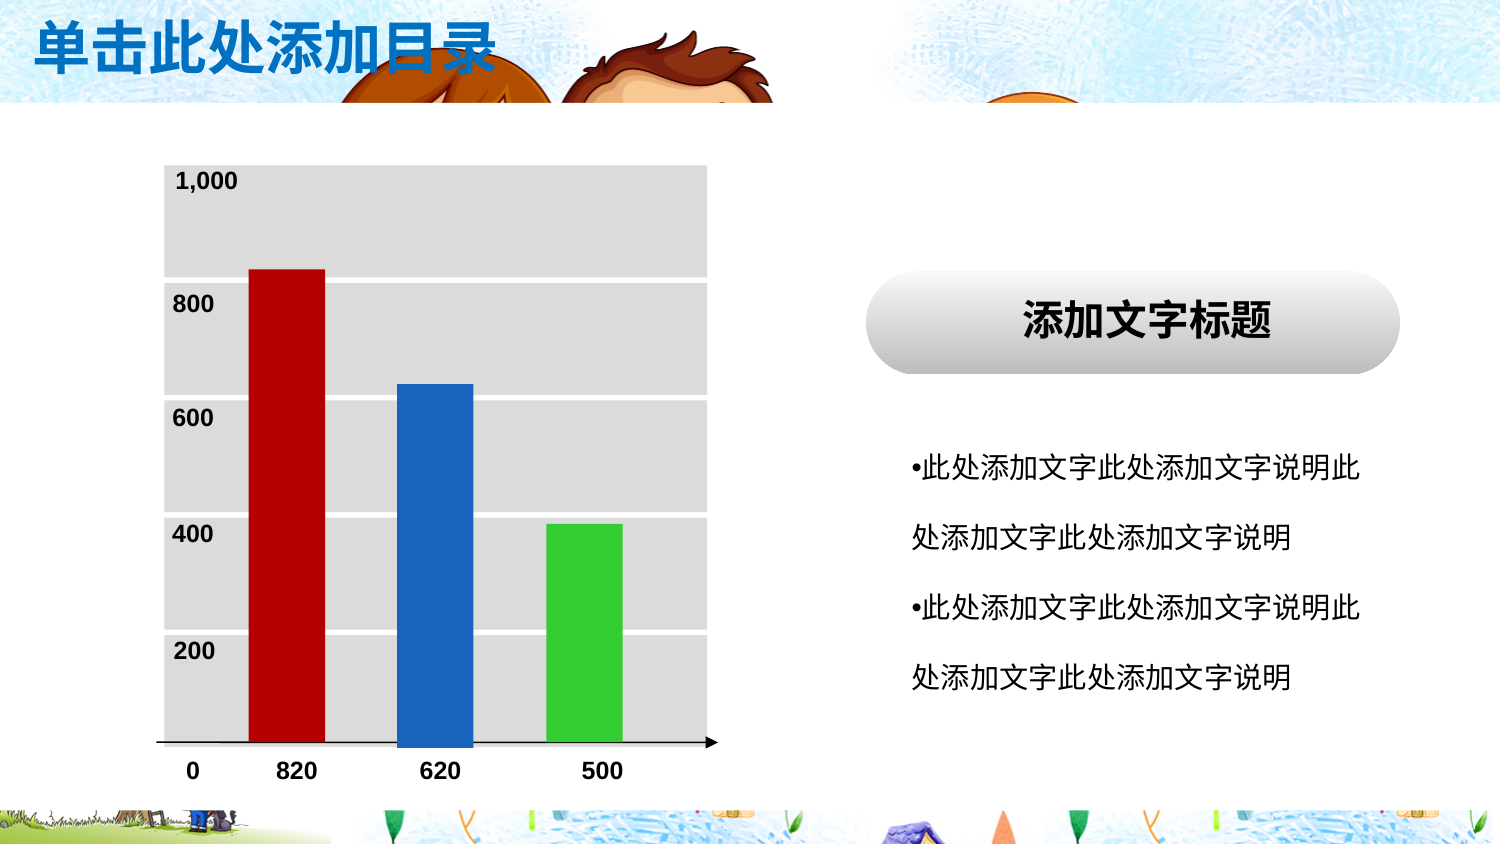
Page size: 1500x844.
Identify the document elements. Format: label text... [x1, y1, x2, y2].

picture [0, 811, 1500, 844]
text_box 添加文字标题 [987, 286, 1288, 352]
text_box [140, 157, 708, 795]
text_box [866, 271, 1400, 375]
picture [0, 0, 1500, 102]
text_box 此处添加文字此处添加文字说明此处添加文字此处添加文字说明 此处添加文字此处添加文字说明此处添加文字此处添加文字说明 [896, 407, 1399, 702]
